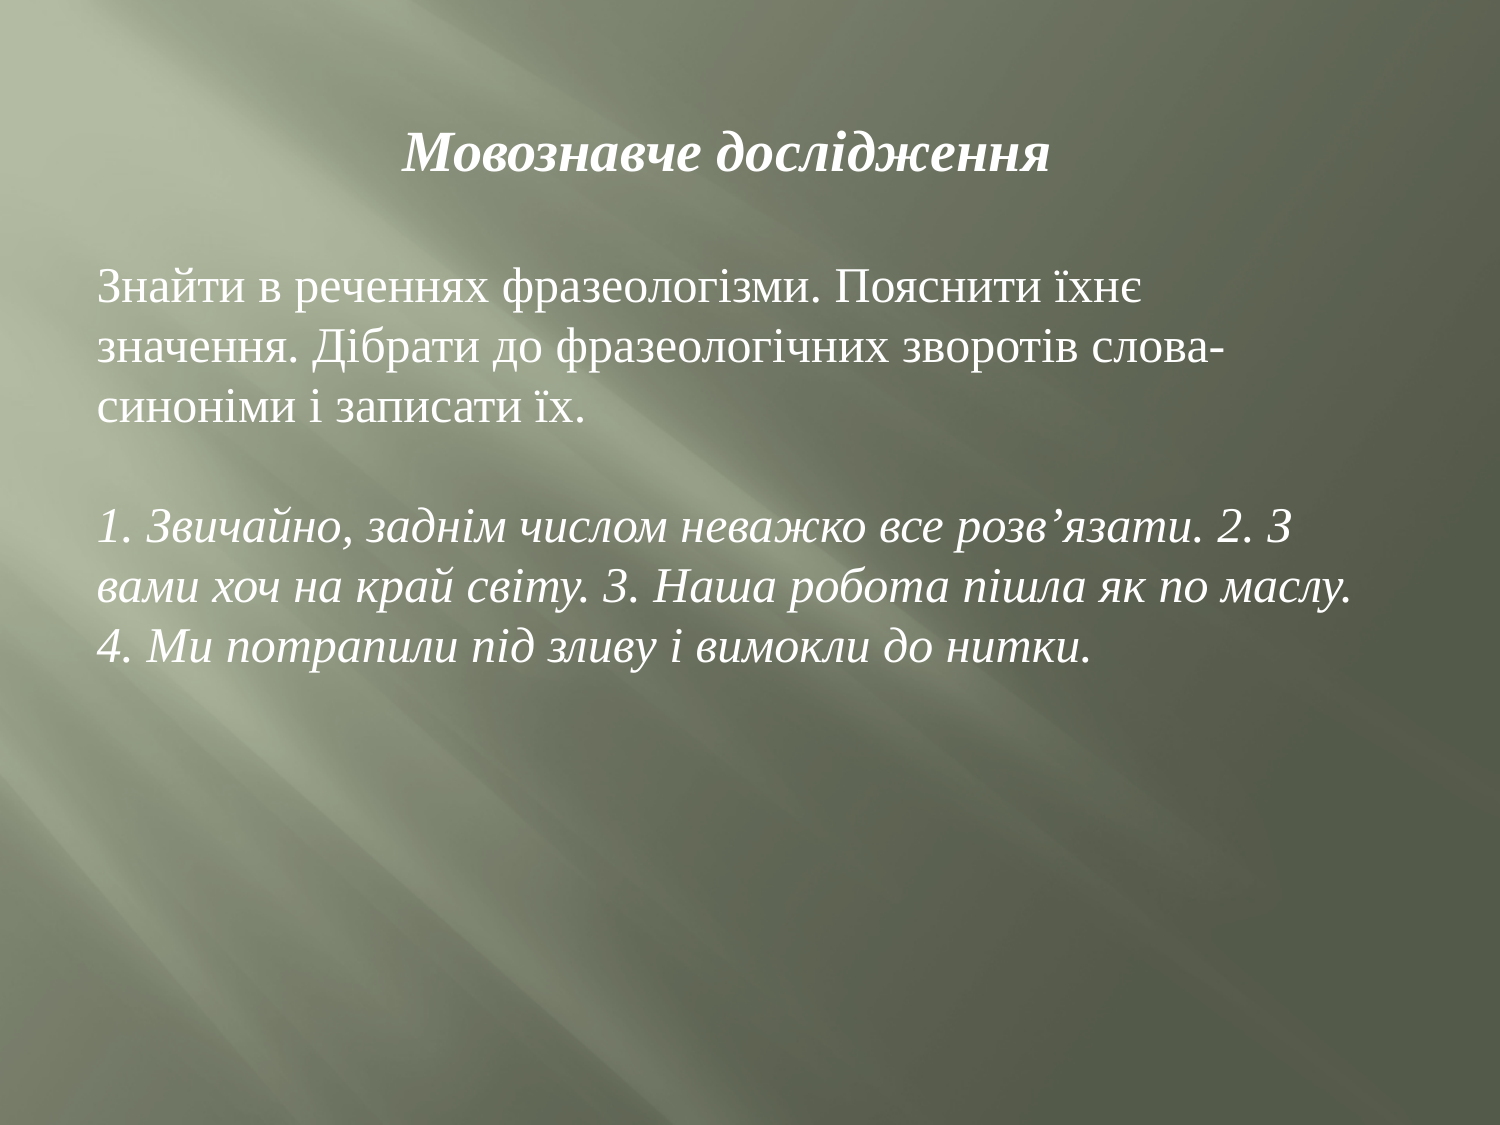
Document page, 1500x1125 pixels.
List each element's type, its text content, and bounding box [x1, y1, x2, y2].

text_box Мовознавче дослідження Знайти в реченнях фразеологізми. Пояснити їхнє значення. Дібрати до фразеологічних зворотів слова-синоніми і записати їх. 1. Звичайно, заднім числом неважко все розв’язати. 2. З вами хоч на край світу. 3. Наша робота пішла як по маслу. 4. Ми потрапили під зливу і вимокли до нитки. [81, 105, 1371, 751]
